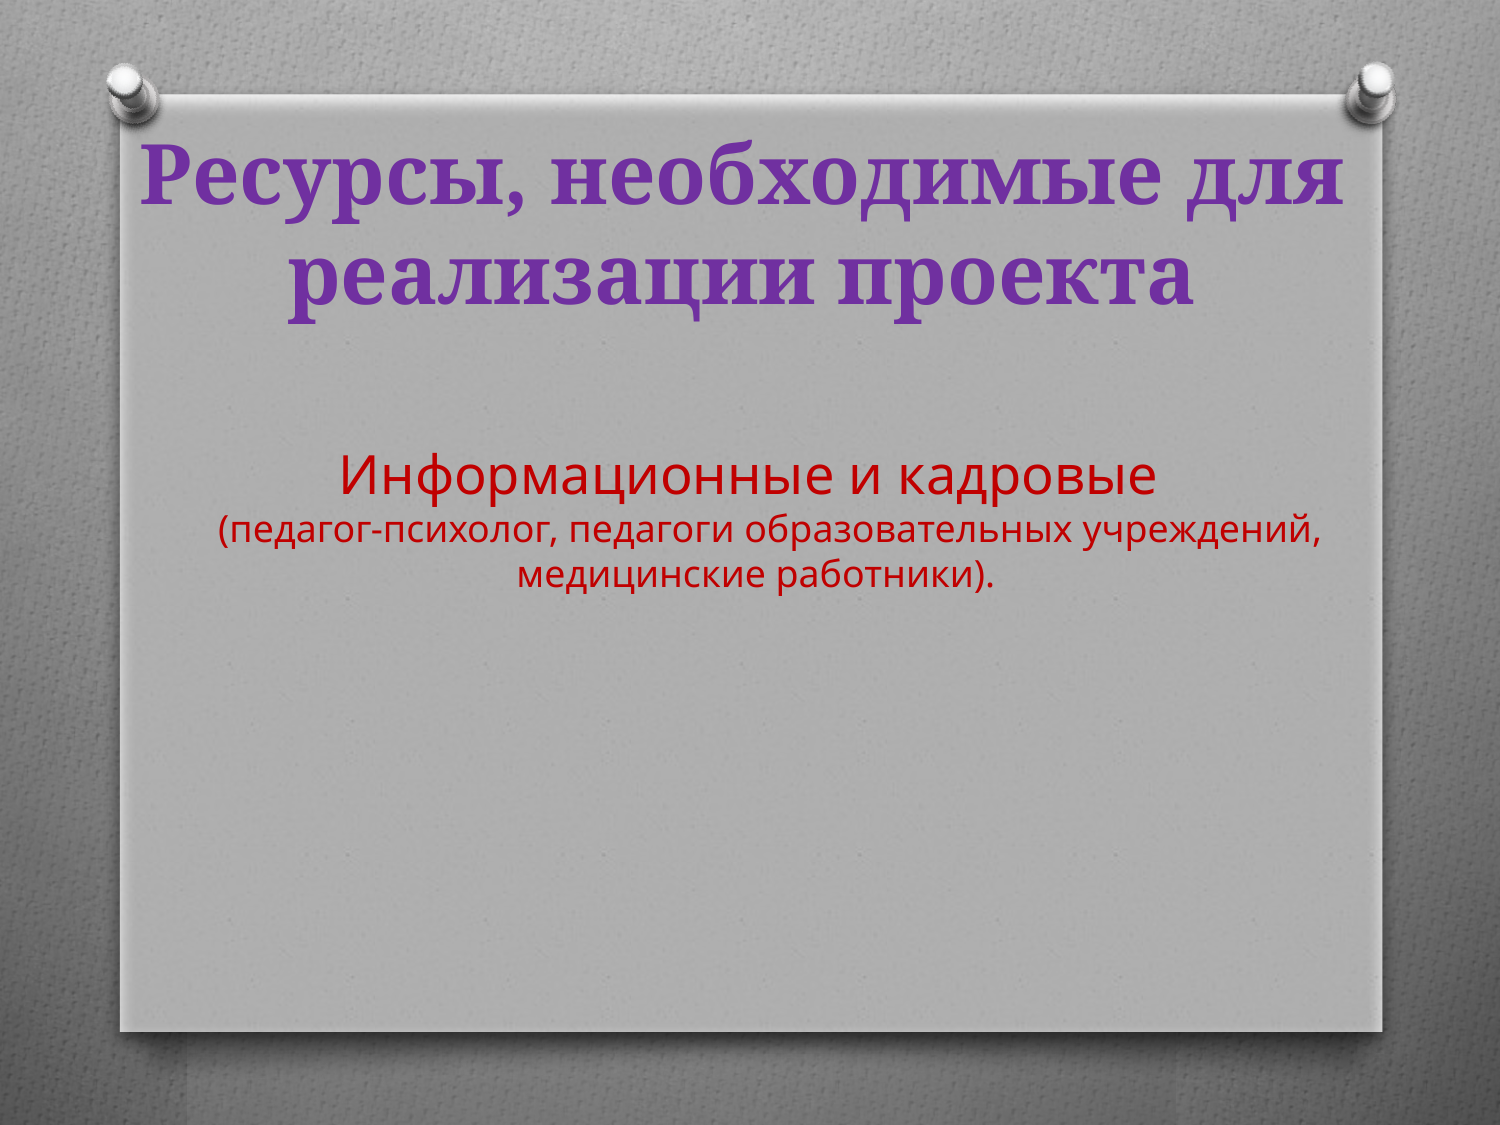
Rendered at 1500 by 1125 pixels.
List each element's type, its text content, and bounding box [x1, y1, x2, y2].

text_box Информационные и кадровые (педагог-психолог, педагоги образовательных учреждений, медицинские работники). [123, 432, 1388, 1125]
picture [1317, 35, 1439, 152]
text_box Ресурсы, необходимые для реализации проекта [121, 113, 1363, 323]
picture [75, 29, 198, 136]
